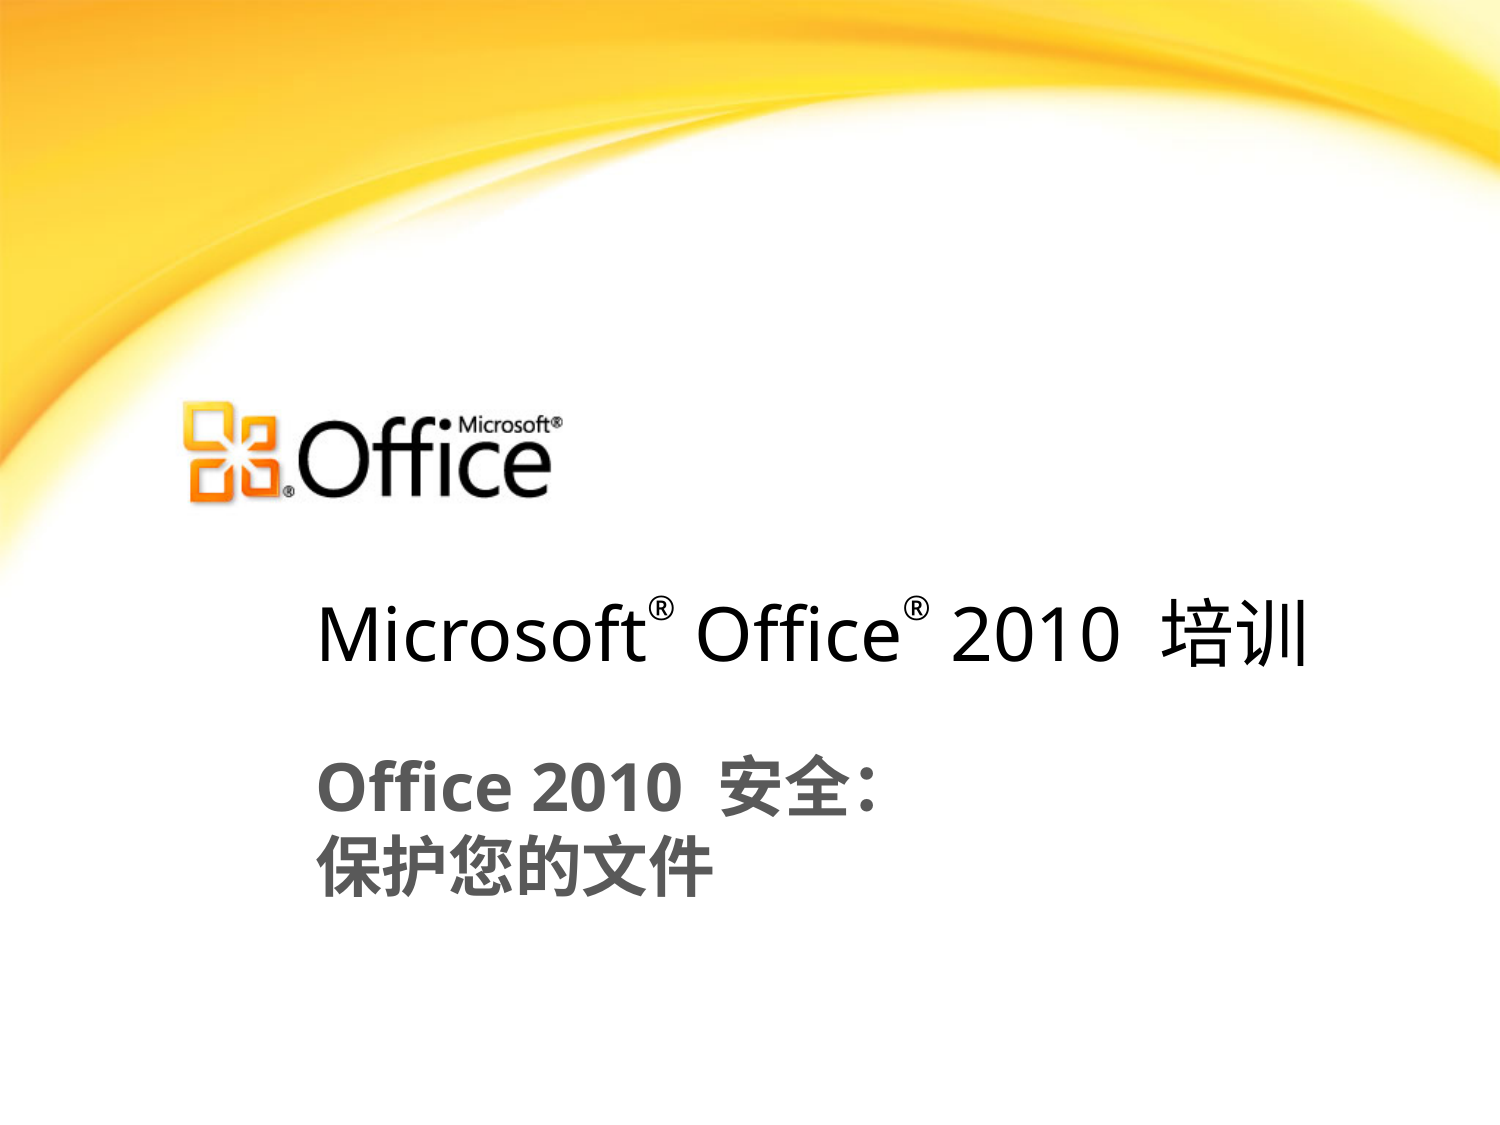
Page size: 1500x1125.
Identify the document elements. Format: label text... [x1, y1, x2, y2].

title Microsoft® Office® 2010 培训 [300, 549, 1500, 713]
picture [0, 0, 1500, 1125]
subtitle Office 2010 安全： 保护您的文件 [300, 737, 1350, 1000]
